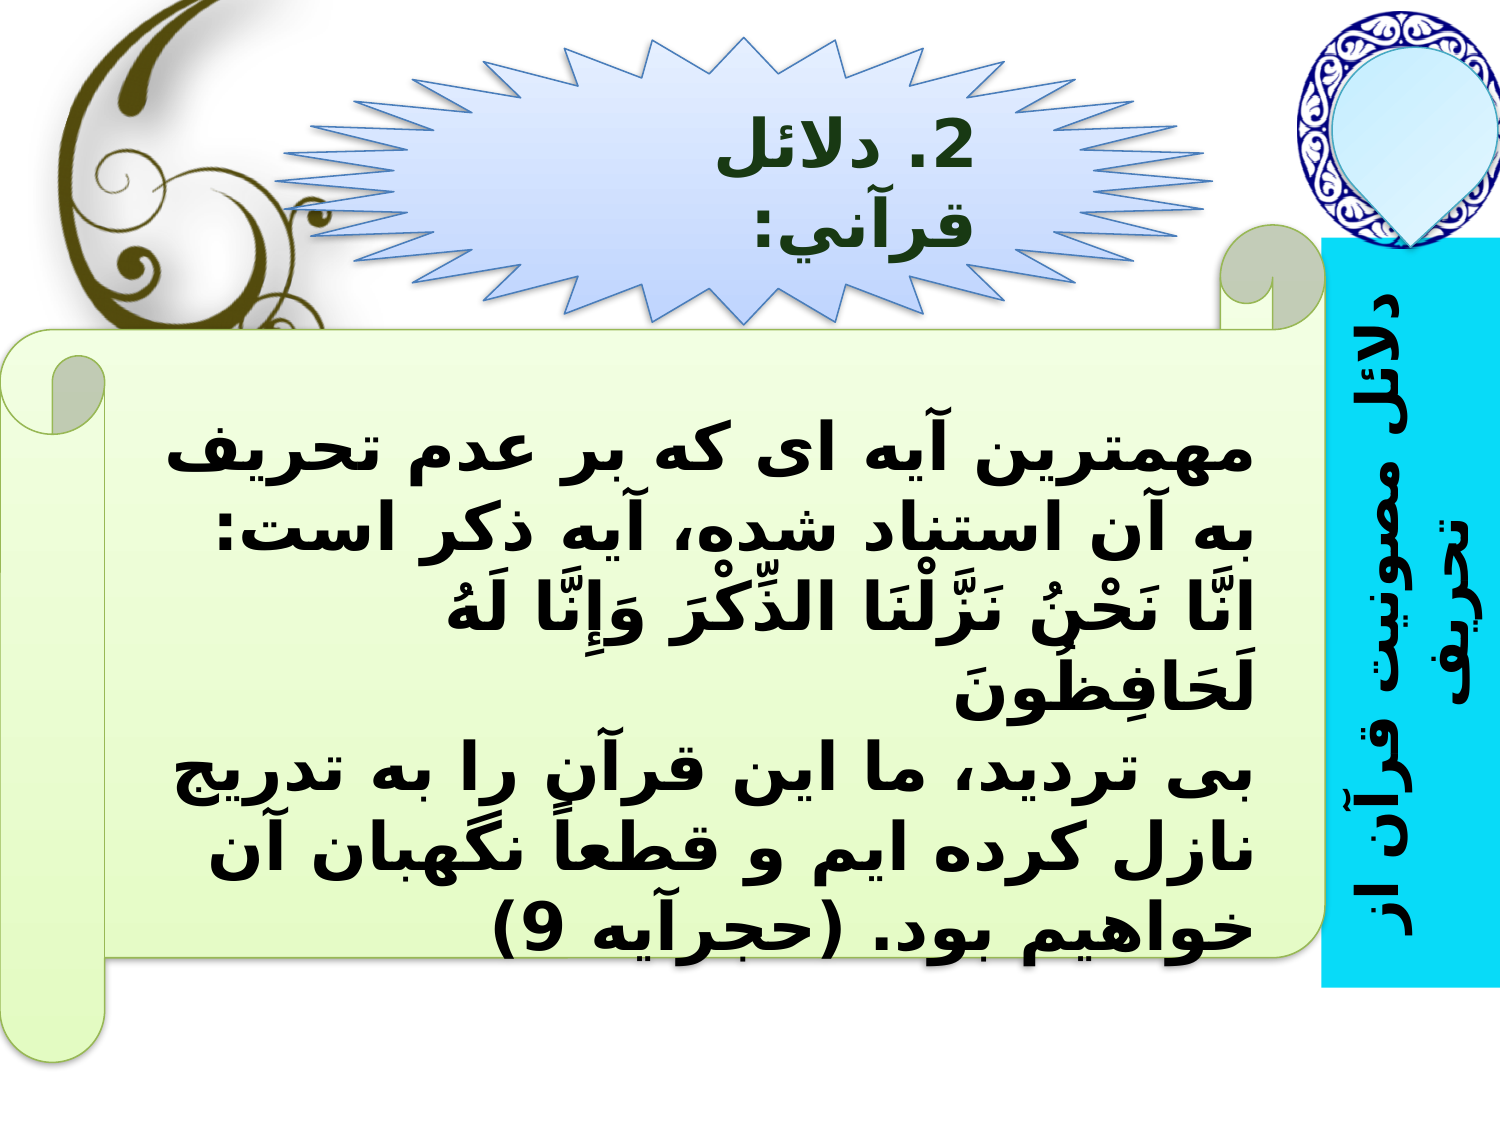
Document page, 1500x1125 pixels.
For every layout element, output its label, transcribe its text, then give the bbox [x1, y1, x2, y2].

text_box دلائل مصونيت قرآن از تحريف [1319, 258, 1500, 990]
picture [1, 0, 453, 349]
text_box مهم‏ترين آيه ای كه بر عدم تحريف به آن استناد شده، آيه ذکر است: انَّا نَحْنُ نَزَّلْنَا الذِّكْرَ وَإِنَّا لَهُ لَحَافِظُونَ بى ترديد، ما اين قرآن را به تدريج نازل كرده ايم و قطعاً نگهبان آن خواهيم بود. (حجرآیه 9) [0, 224, 1326, 1064]
text_box 2. دلائل قرآني: [443, 36, 1214, 326]
picture [1297, 11, 1500, 250]
